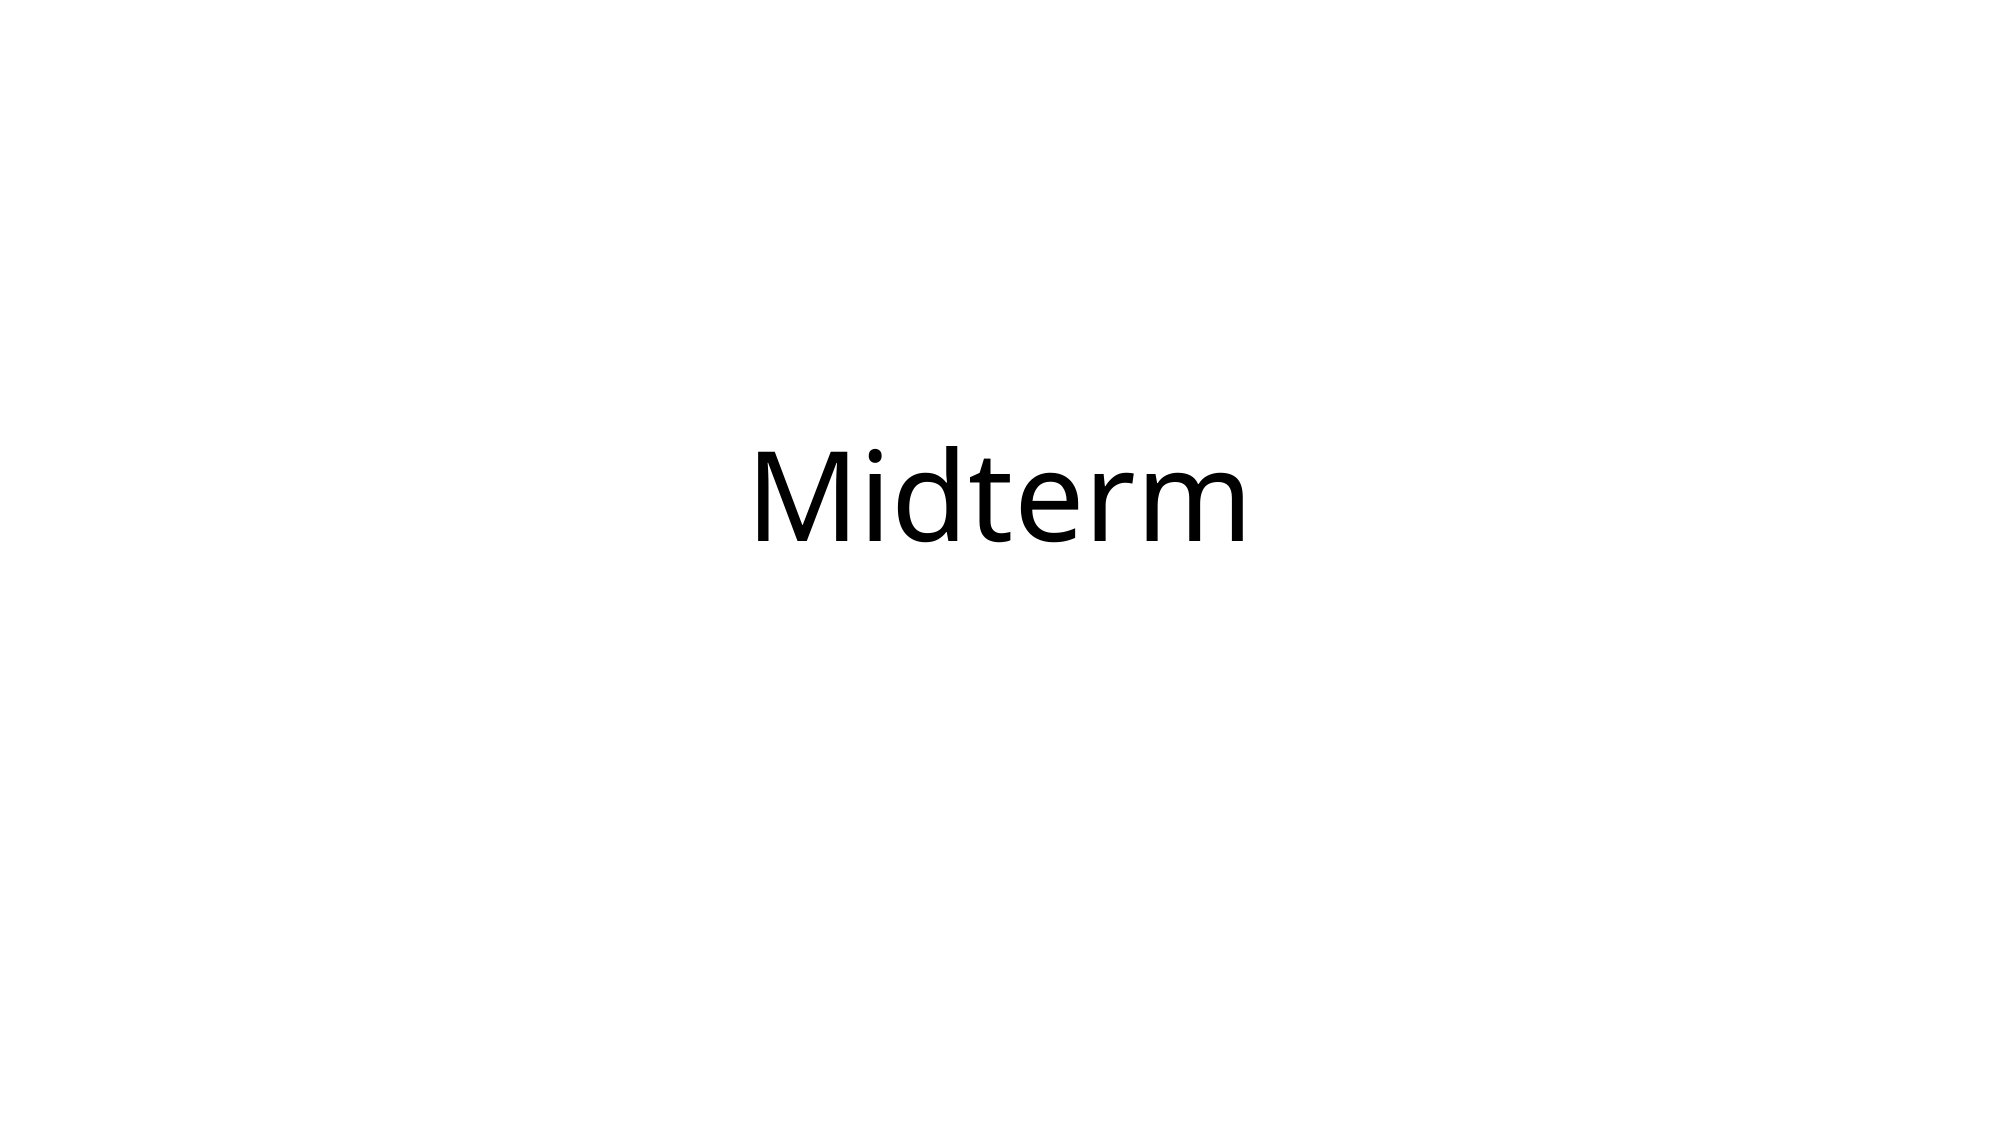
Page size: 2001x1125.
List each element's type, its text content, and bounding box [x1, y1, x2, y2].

title Midterm [249, 184, 1750, 576]
